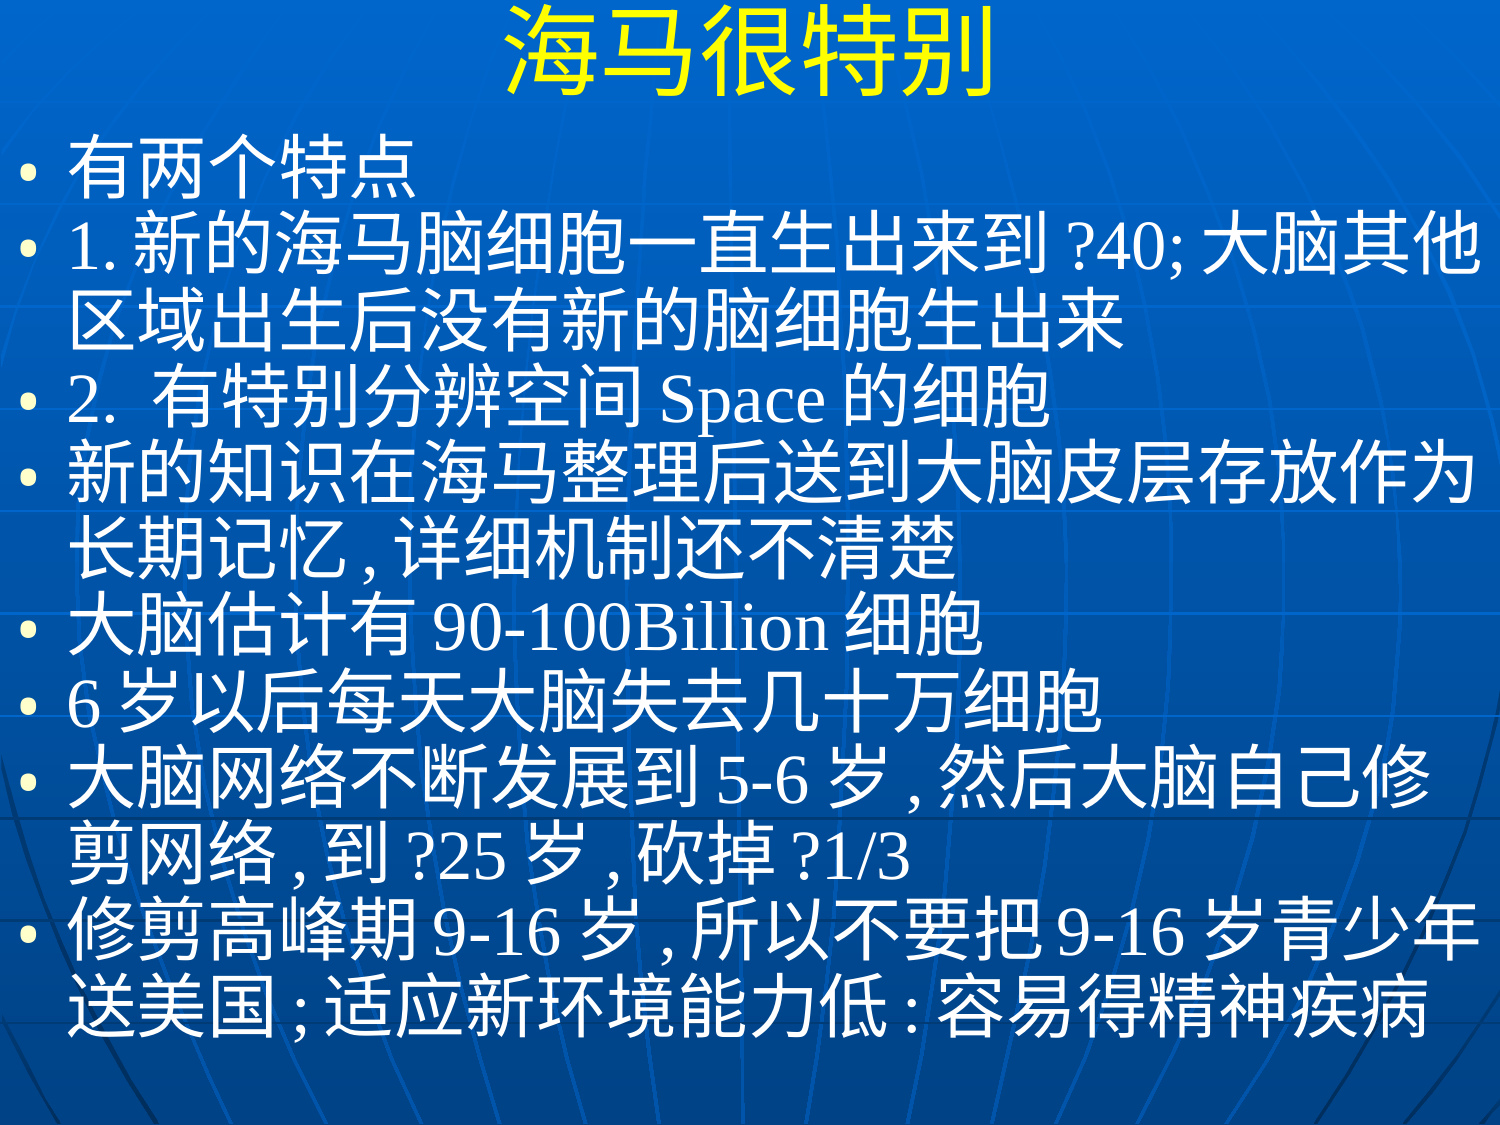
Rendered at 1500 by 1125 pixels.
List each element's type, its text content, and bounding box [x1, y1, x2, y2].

title 海马很特别 [0, 0, 1500, 98]
list 有两个特点 1.新的海马脑细胞一直生出来到?40;大脑其他区域出生后没有新的脑细胞生出来 2. 有特别分辨空间Space的细胞 新的知识在海马整理后送到大脑皮层存放作为长期记忆,详细机制还不清楚 大脑估计有90-100Billion细胞 6岁以后每天大脑失去几十万细胞 大脑网络不断发展到5-6岁,然后大脑自己修剪网络,到?25岁,砍掉?1/3 修剪高峰期9-16岁,所以不要把9-16岁青少年送美国;适应新环境能力低:容易得精神疾病 [0, 125, 1500, 1125]
